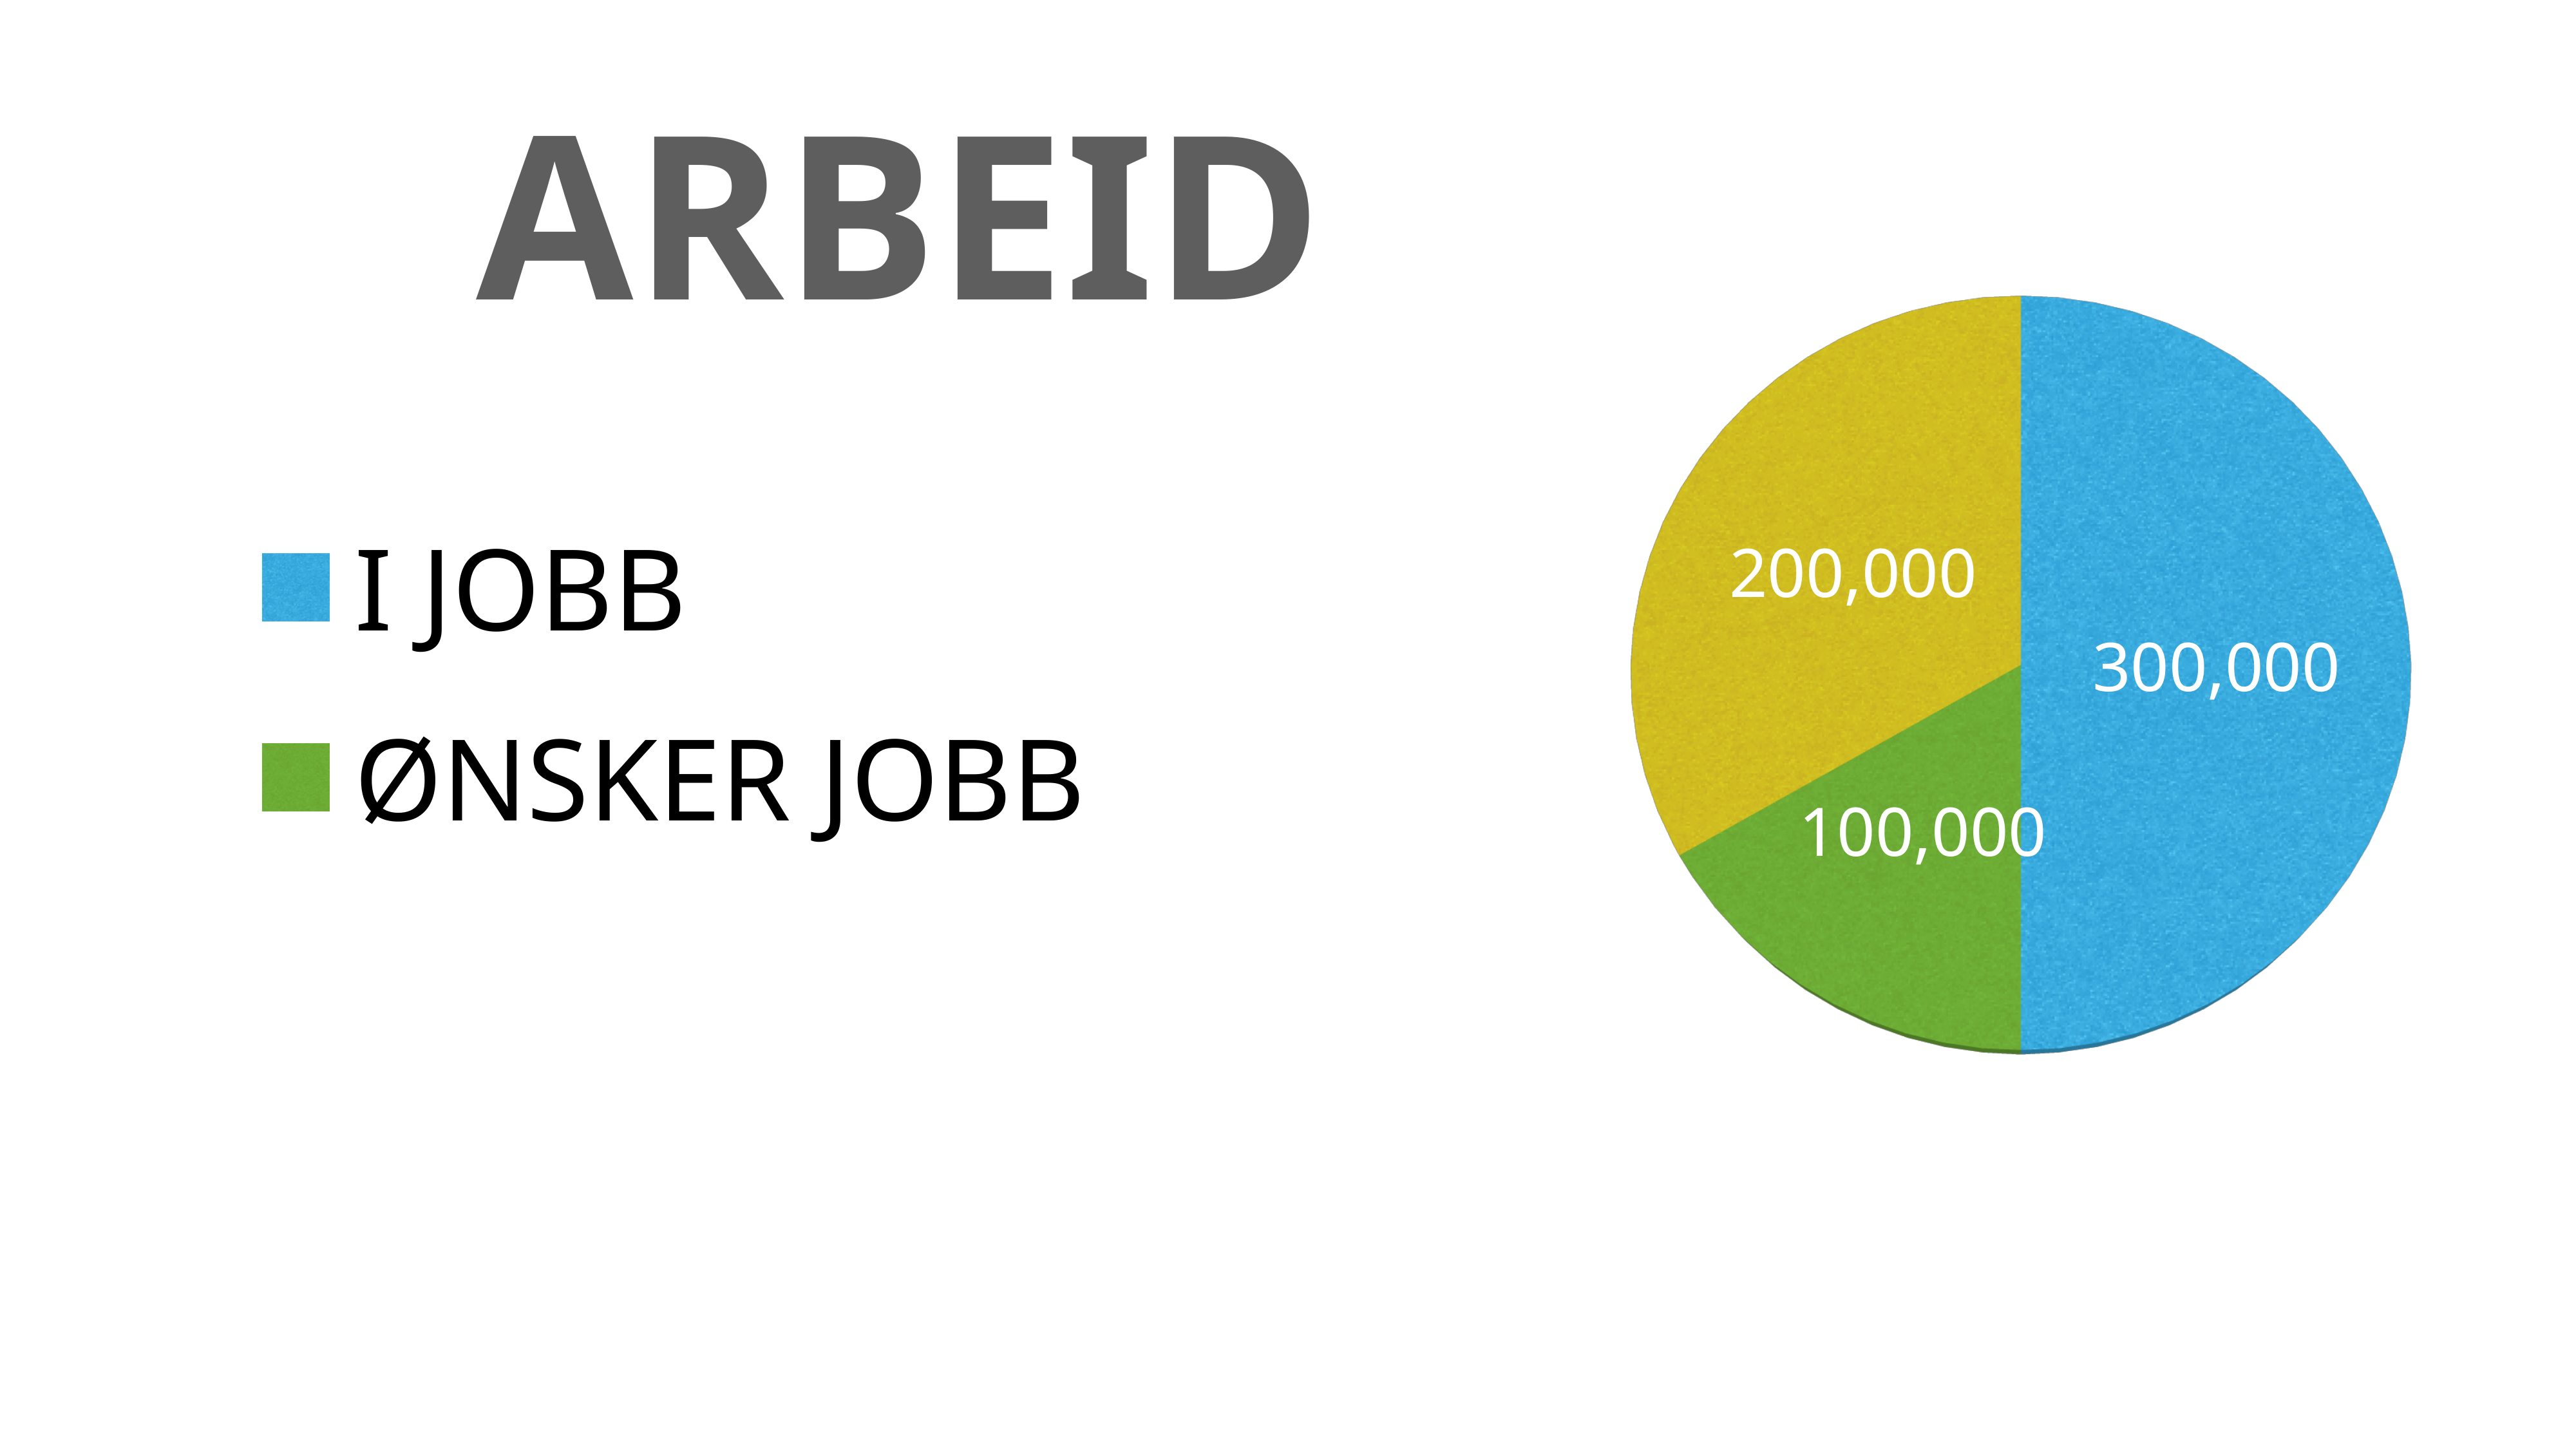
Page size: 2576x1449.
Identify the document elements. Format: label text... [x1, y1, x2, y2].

text_box ARBEID [471, 66, 1329, 212]
chart [126, 212, 2432, 1141]
